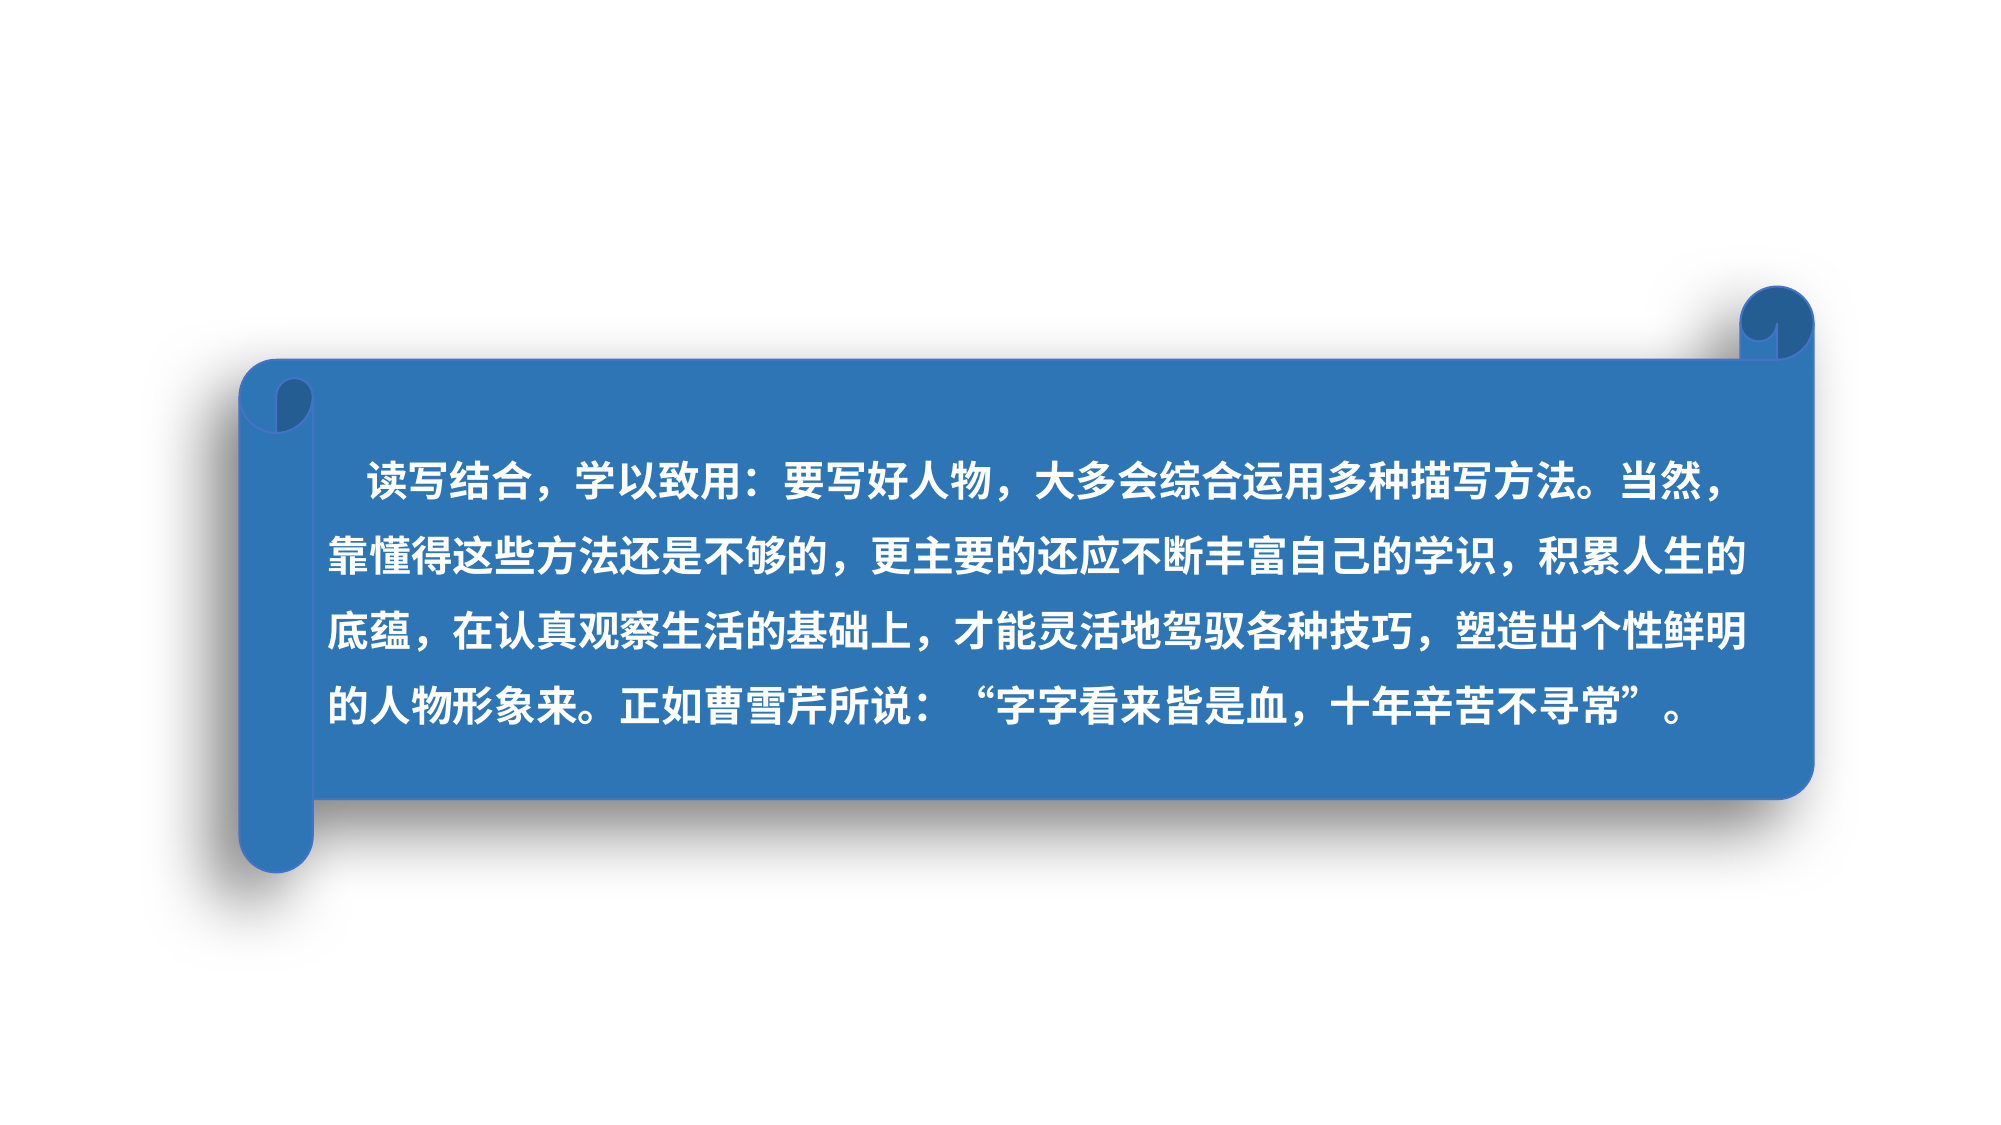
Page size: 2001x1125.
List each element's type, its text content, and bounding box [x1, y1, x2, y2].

text_box 读写结合，学以致用：要写好人物，大多会综合运用多种描写方法。当然，靠懂得这些方法还是不够的，更主要的还应不断丰富自己的学识，积累人生的底蕴，在认真观察生活的基础上，才能灵活地驾驭各种技巧，塑造出个性鲜明的人物形象来。正如曹雪芹所说：“字字看来皆是血，十年辛苦不寻常”。 [238, 285, 1815, 874]
